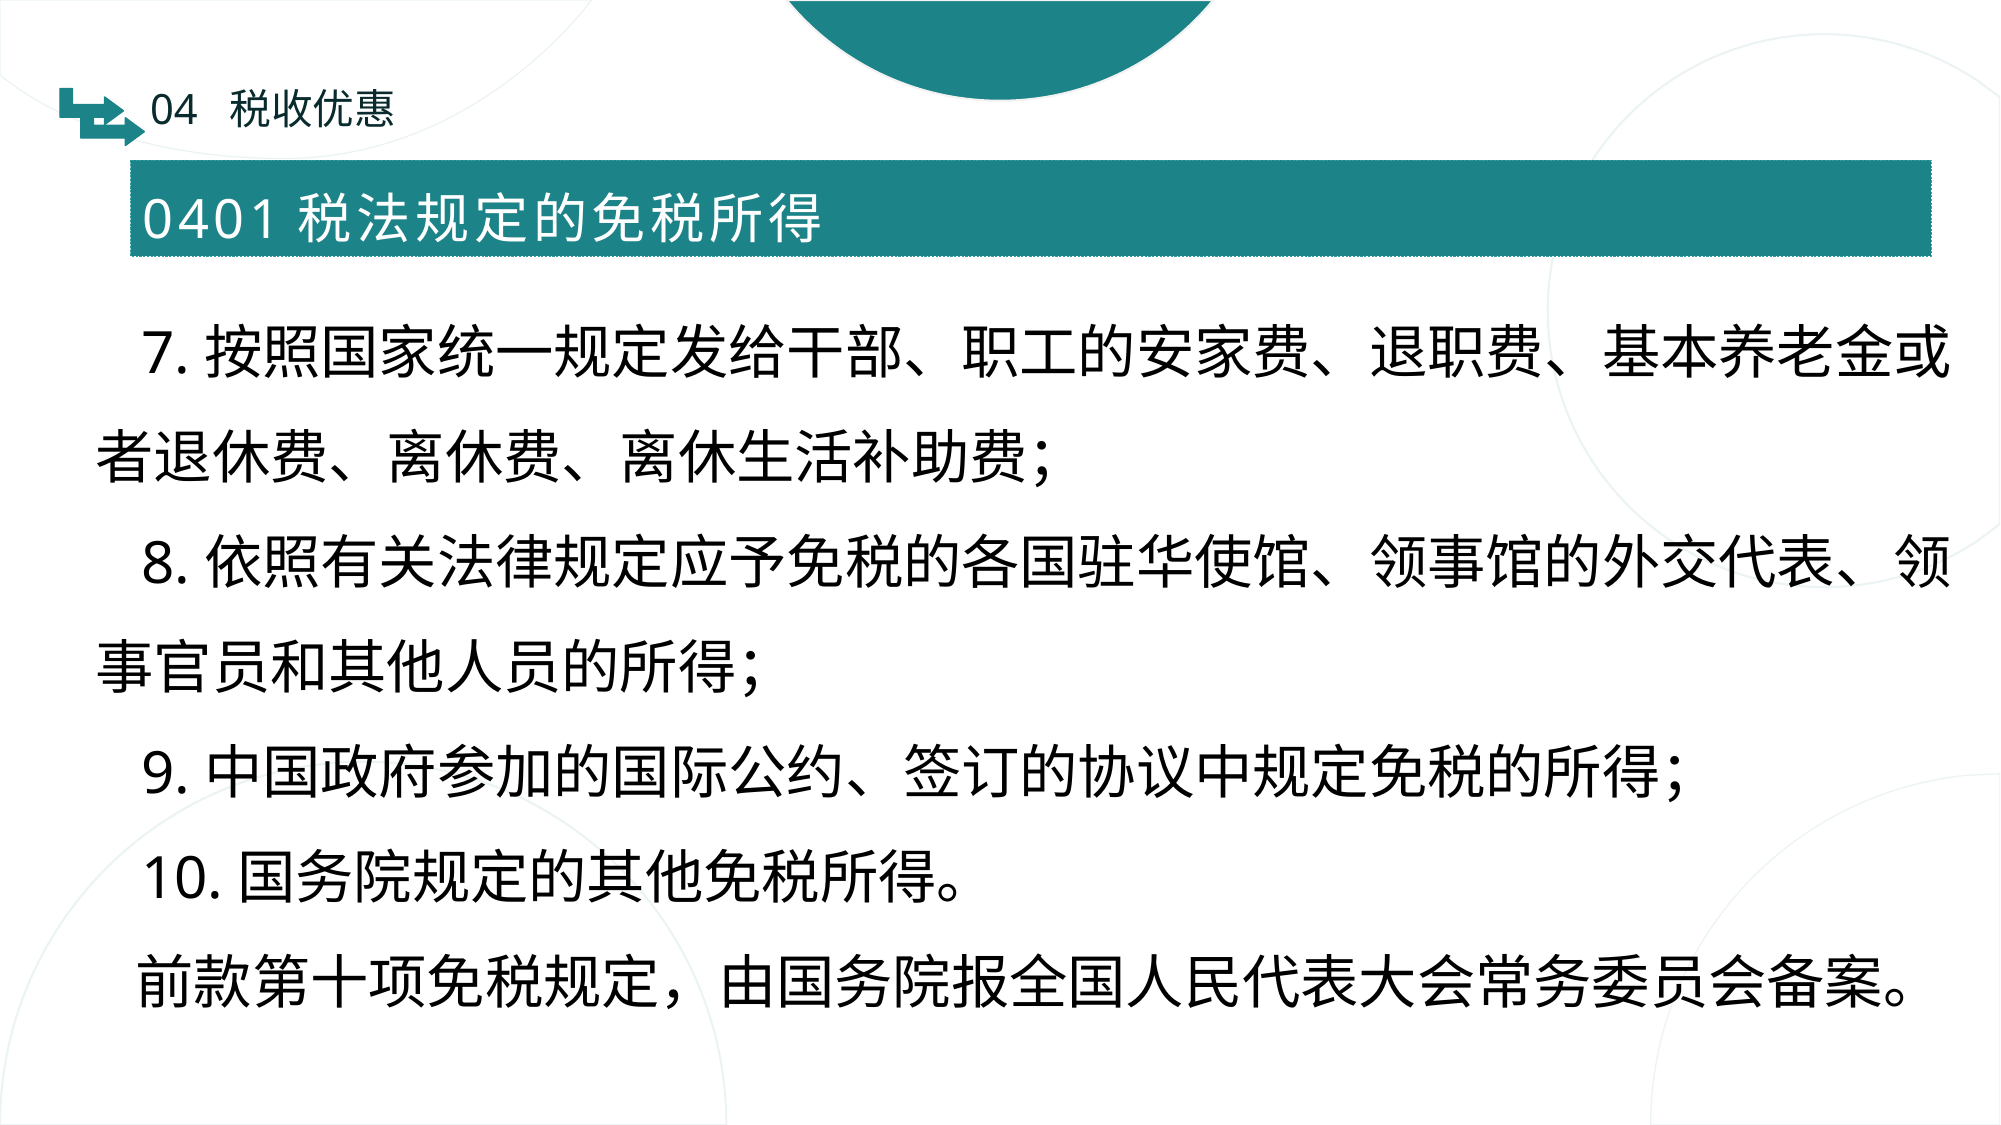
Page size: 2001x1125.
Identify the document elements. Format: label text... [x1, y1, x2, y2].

text_box [59, 88, 124, 125]
text_box 7.按照国家统一规定发给干部、职工的安家费、退职费、基本养老金或者退休费、离休费、离休生活补助费； 8.依照有关法律规定应予免税的各国驻华使馆、领事馆的外交代表、领事官员和其他人员的所得； 9.中国政府参加的国际公约、签订的协议中规定免税的所得； 10.国务院规定的其他免税所得。 前款第十项免税规定，由国务院报全国人民代表大会常务委员会备案。 [80, 272, 1969, 1023]
text_box 04 税收优惠 [135, 75, 412, 140]
text_box [80, 117, 145, 146]
text_box 0401税法规定的免税所得 [130, 160, 1931, 256]
